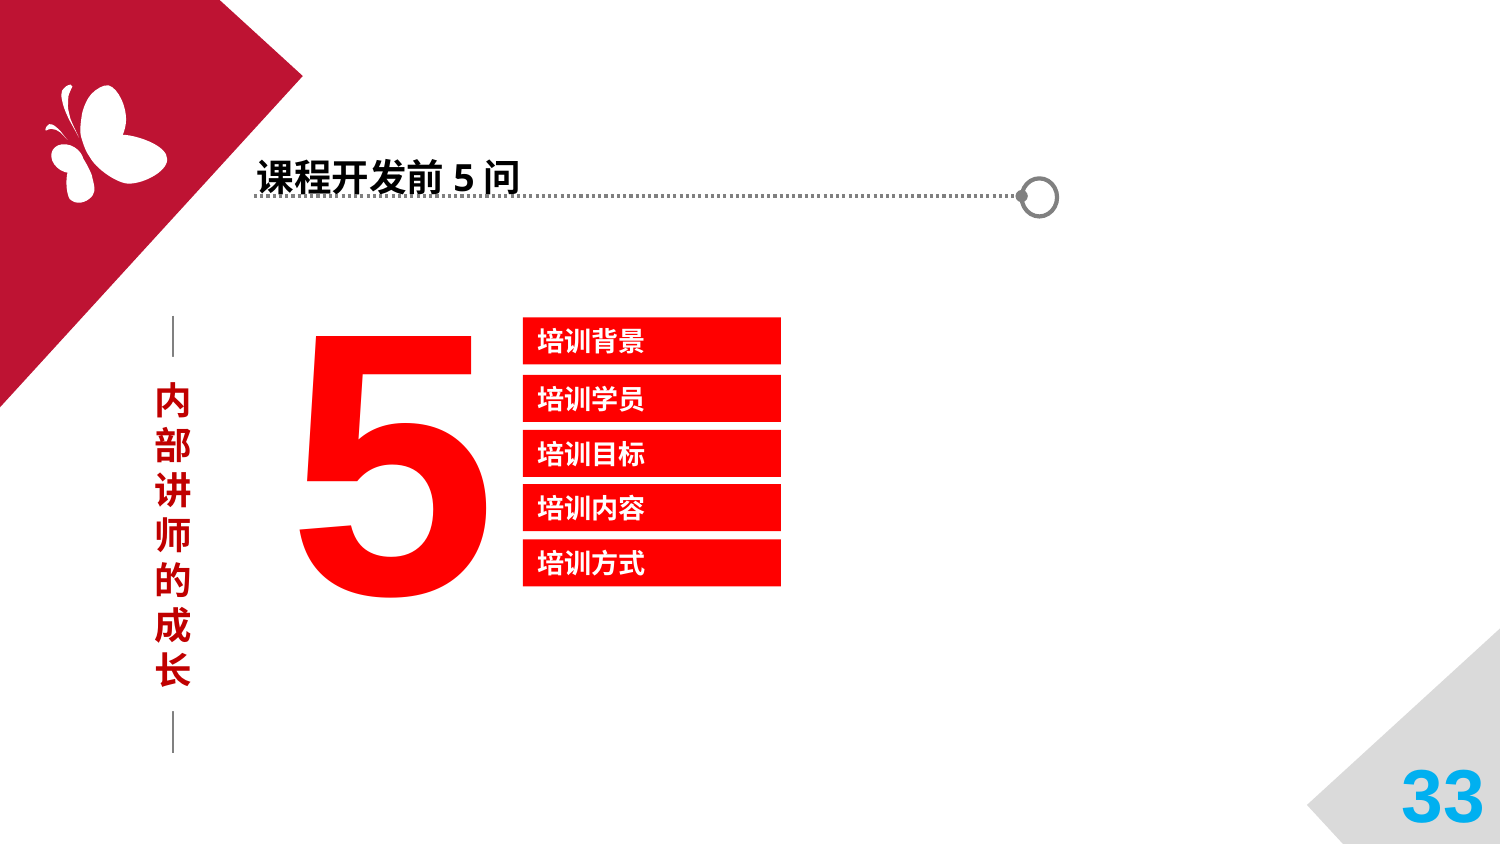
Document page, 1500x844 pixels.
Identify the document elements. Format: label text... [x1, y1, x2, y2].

text_box [1306, 628, 1500, 844]
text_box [44, 84, 168, 203]
text_box 培训方式 [522, 539, 781, 587]
text_box 课程开发前5问 [242, 124, 788, 207]
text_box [253, 178, 1058, 217]
text_box 33 [1376, 764, 1500, 822]
text_box 内部讲师的成长 [135, 356, 168, 712]
text_box 培训学员 [522, 374, 781, 422]
text_box 培训目标 [522, 429, 781, 477]
text_box 5 [274, 225, 513, 677]
text_box 内部讲师的成长 [177, 356, 211, 712]
text_box 培训背景 [522, 317, 781, 365]
text_box [0, 0, 303, 408]
text_box 培训内容 [522, 484, 781, 532]
